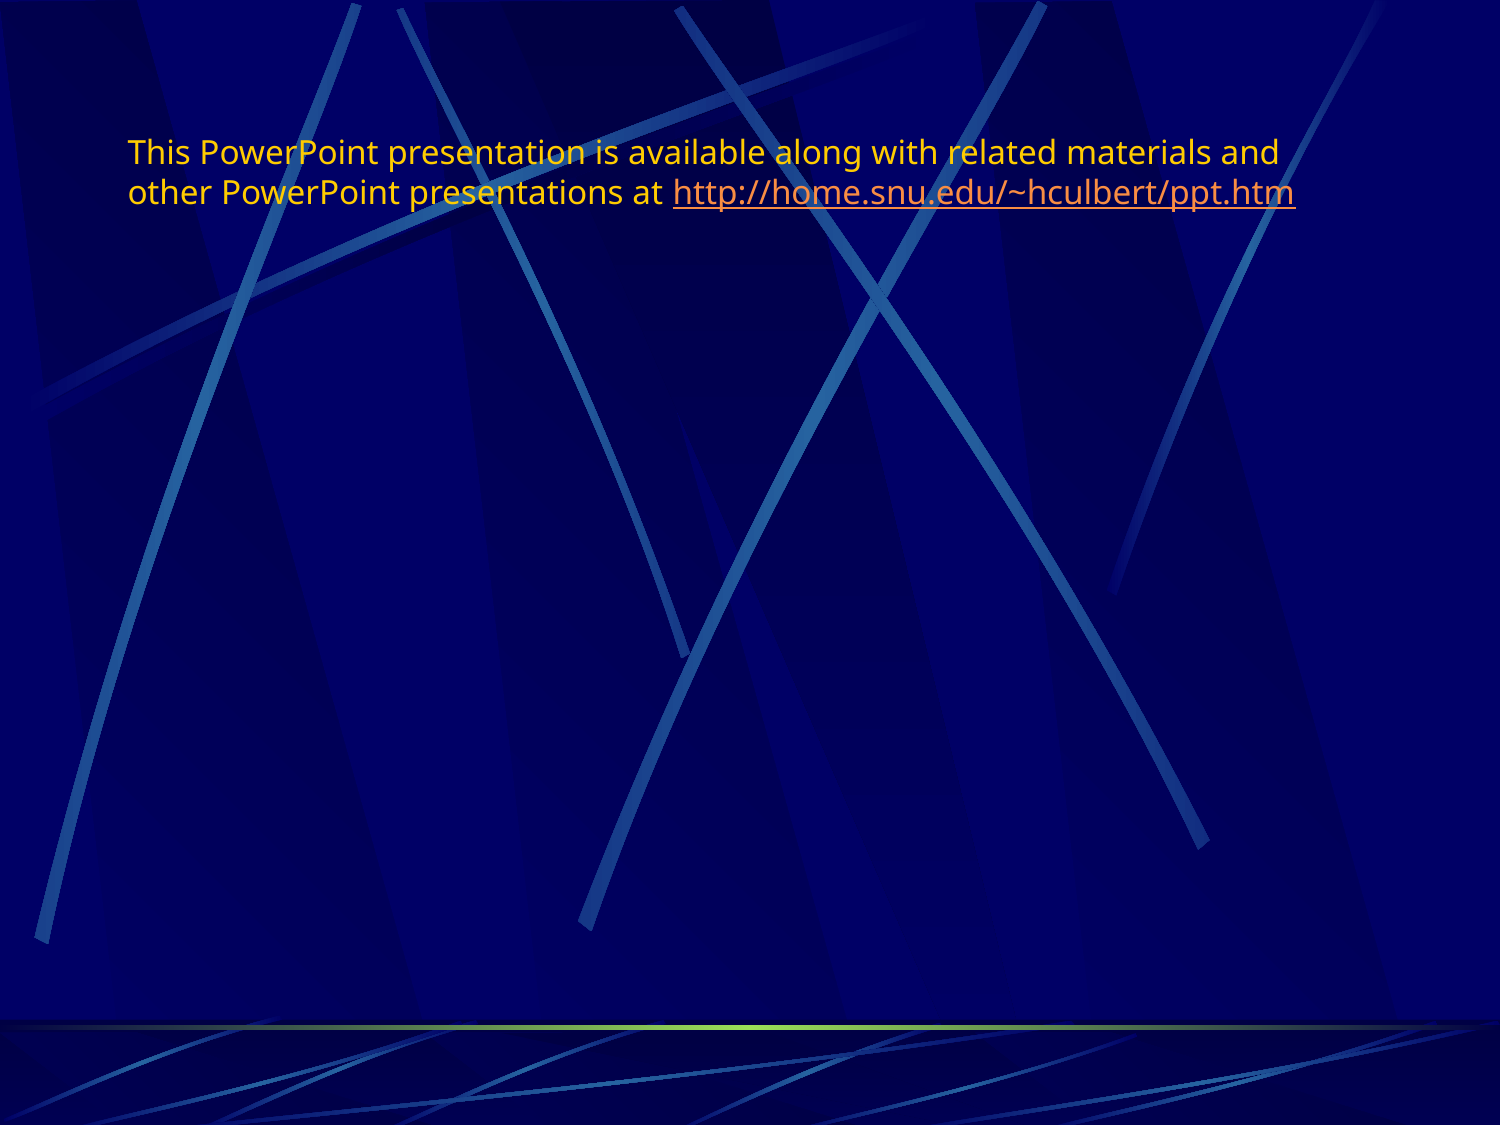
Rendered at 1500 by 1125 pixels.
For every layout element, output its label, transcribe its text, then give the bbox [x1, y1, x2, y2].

title This PowerPoint presentation is available along with related materials and other PowerPoint presentations at http://home.snu.edu/~hculbert/ppt.htm [112, 105, 1388, 282]
